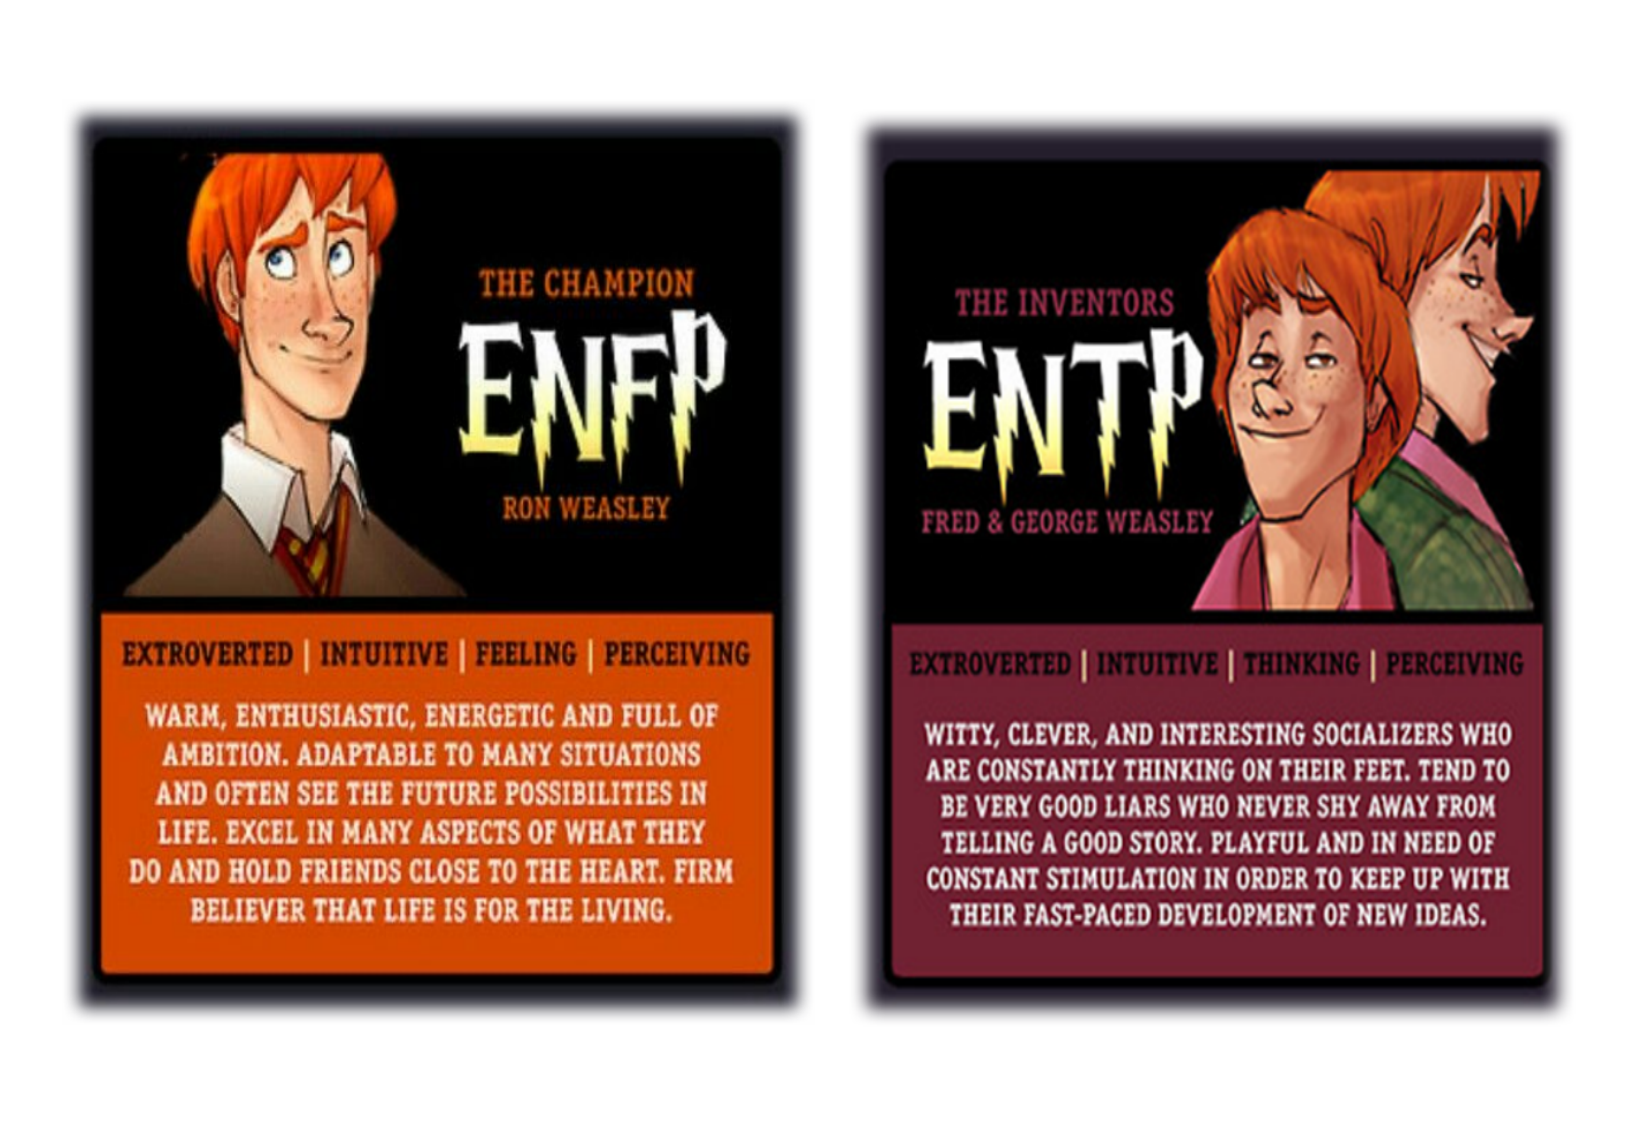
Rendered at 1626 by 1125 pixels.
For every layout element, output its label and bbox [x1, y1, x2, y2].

picture [62, 99, 815, 1026]
picture [849, 109, 1576, 1027]
